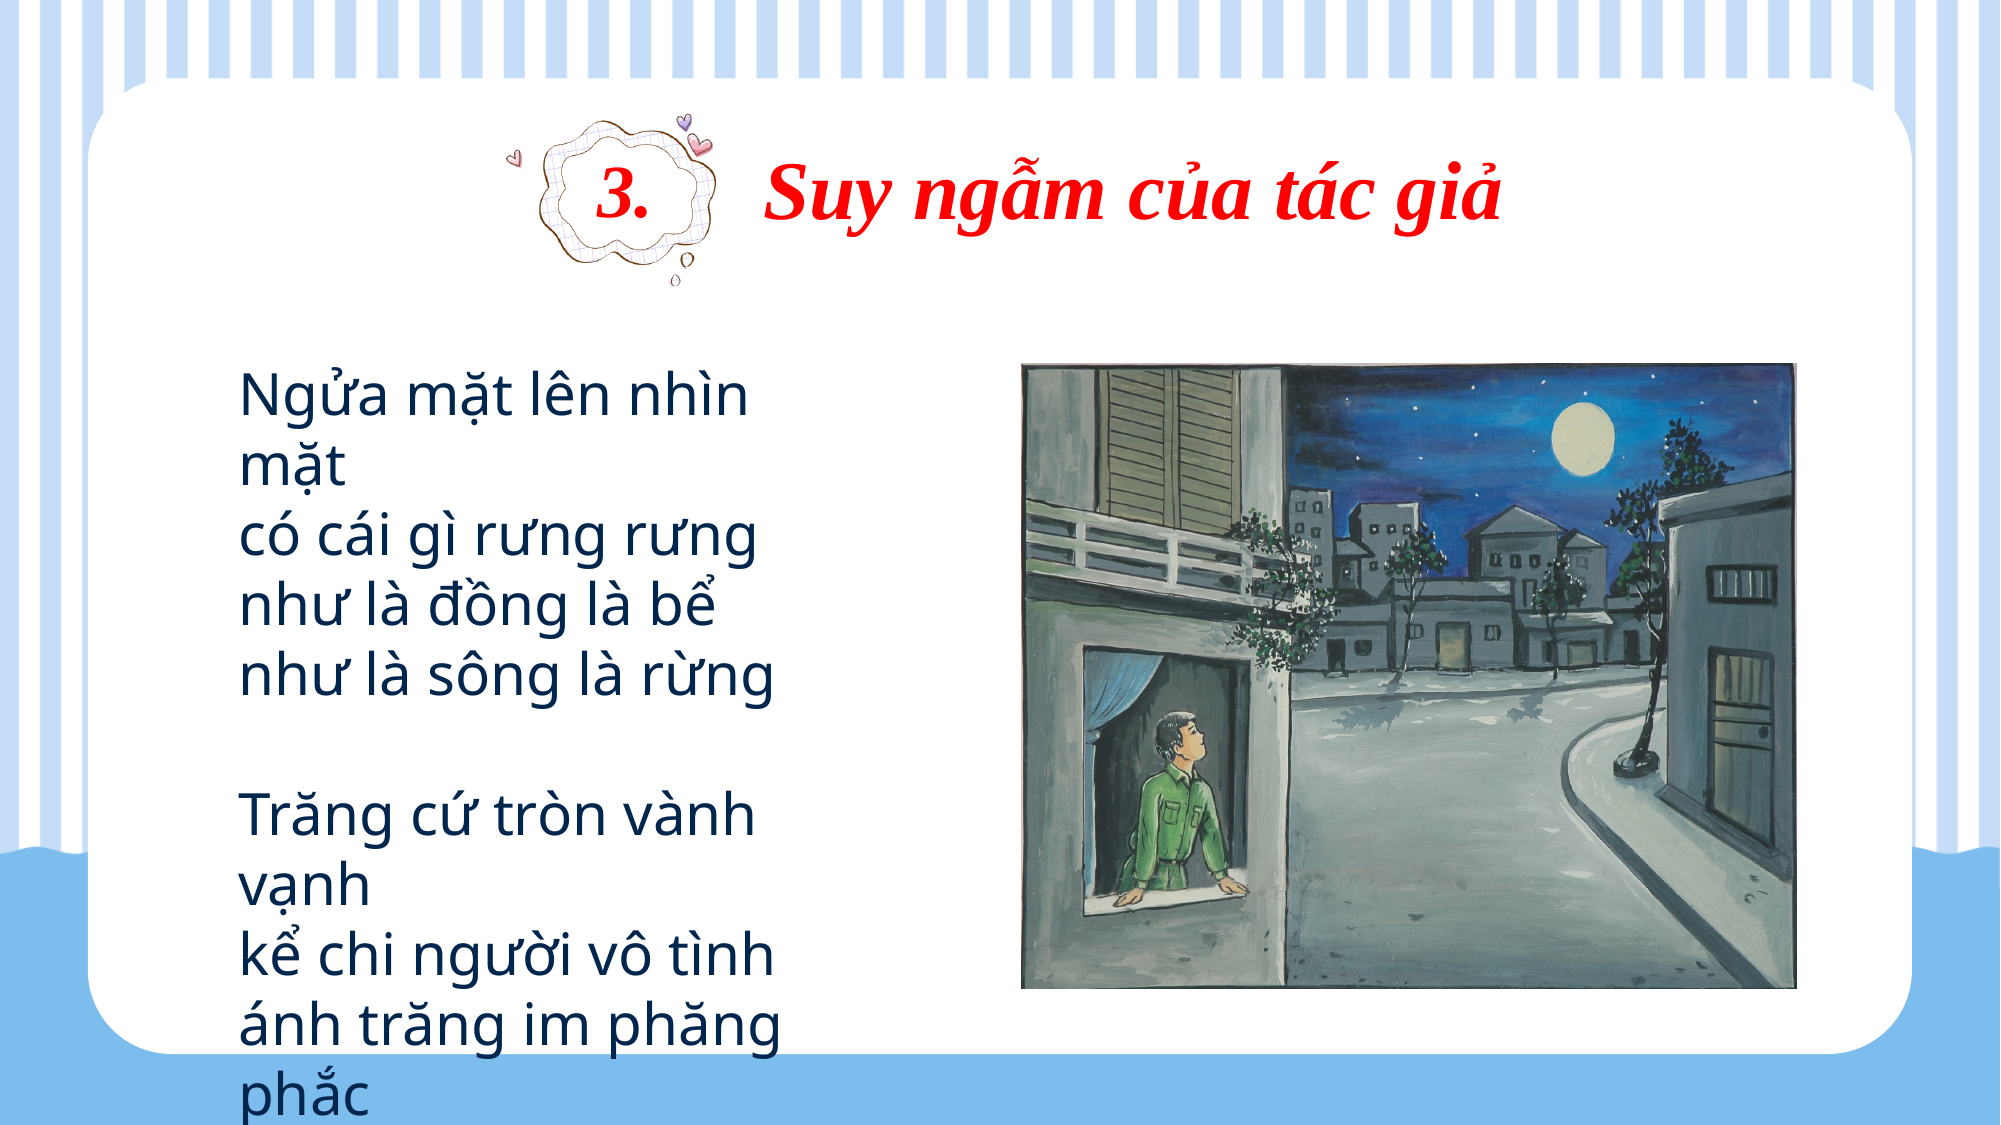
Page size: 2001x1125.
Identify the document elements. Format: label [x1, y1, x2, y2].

picture [0, 0, 2000, 989]
text_box [0, 846, 2000, 1125]
